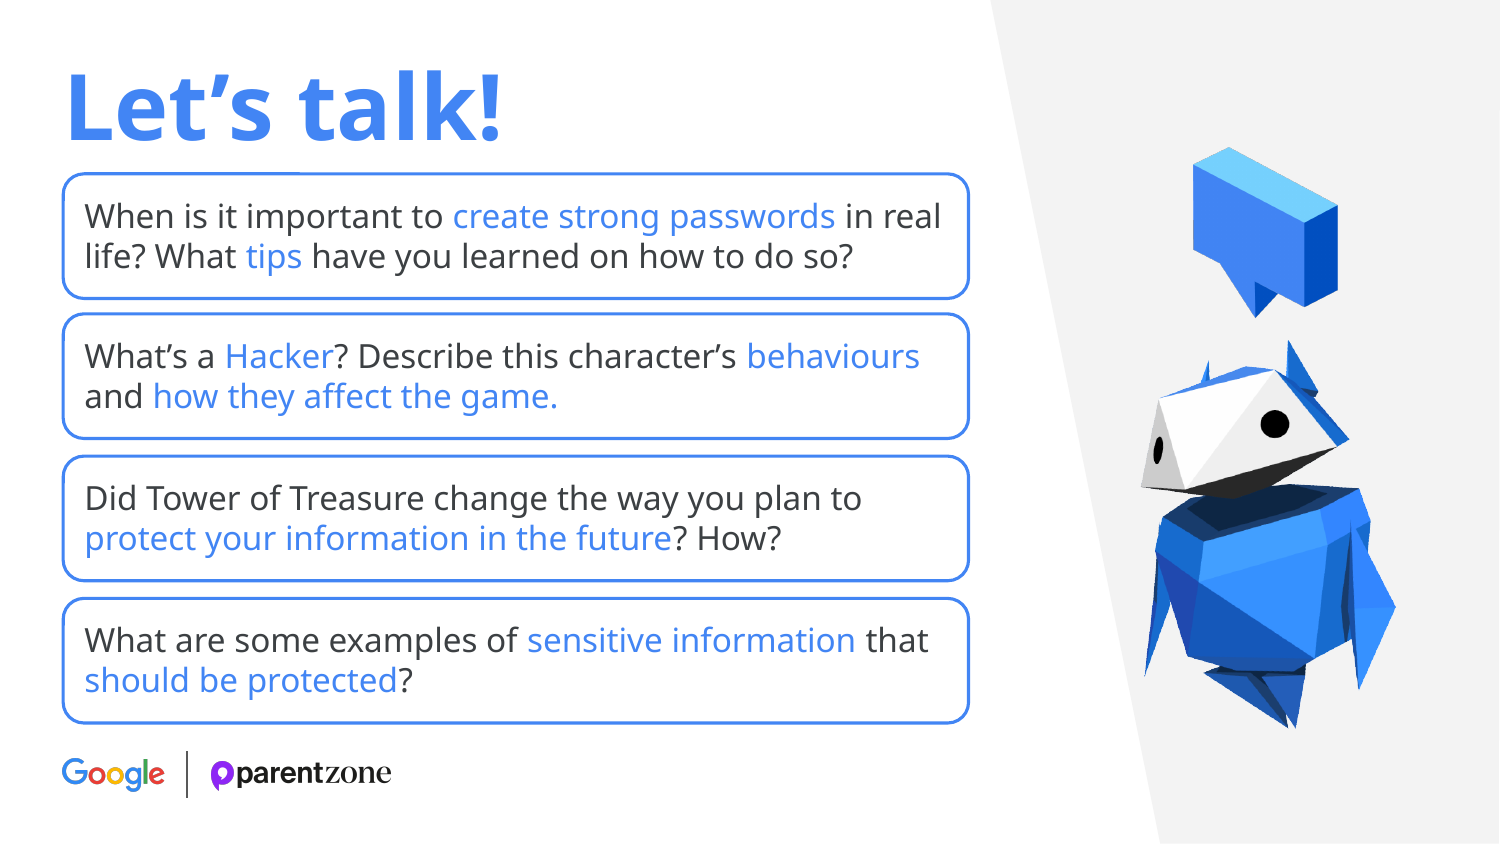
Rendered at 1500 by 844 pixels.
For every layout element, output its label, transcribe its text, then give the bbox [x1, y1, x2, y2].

text_box What are some examples of sensitive information that should be protected? [63, 598, 969, 724]
picture [1013, 130, 1451, 829]
text_box When is it important to create strong passwords in real life? What tips have you learned on how to do so? [63, 173, 969, 299]
text_box [990, 0, 1500, 844]
picture [62, 758, 165, 792]
picture [211, 761, 391, 791]
text_box Whatʼs a Hacker? Describe this characterʼs behaviours and how they affect the game. [63, 313, 969, 439]
text_box Did Tower of Treasure change the way you plan to protect your information in the future? How? [63, 456, 969, 581]
text_box Let’s talk! [63, 60, 738, 174]
